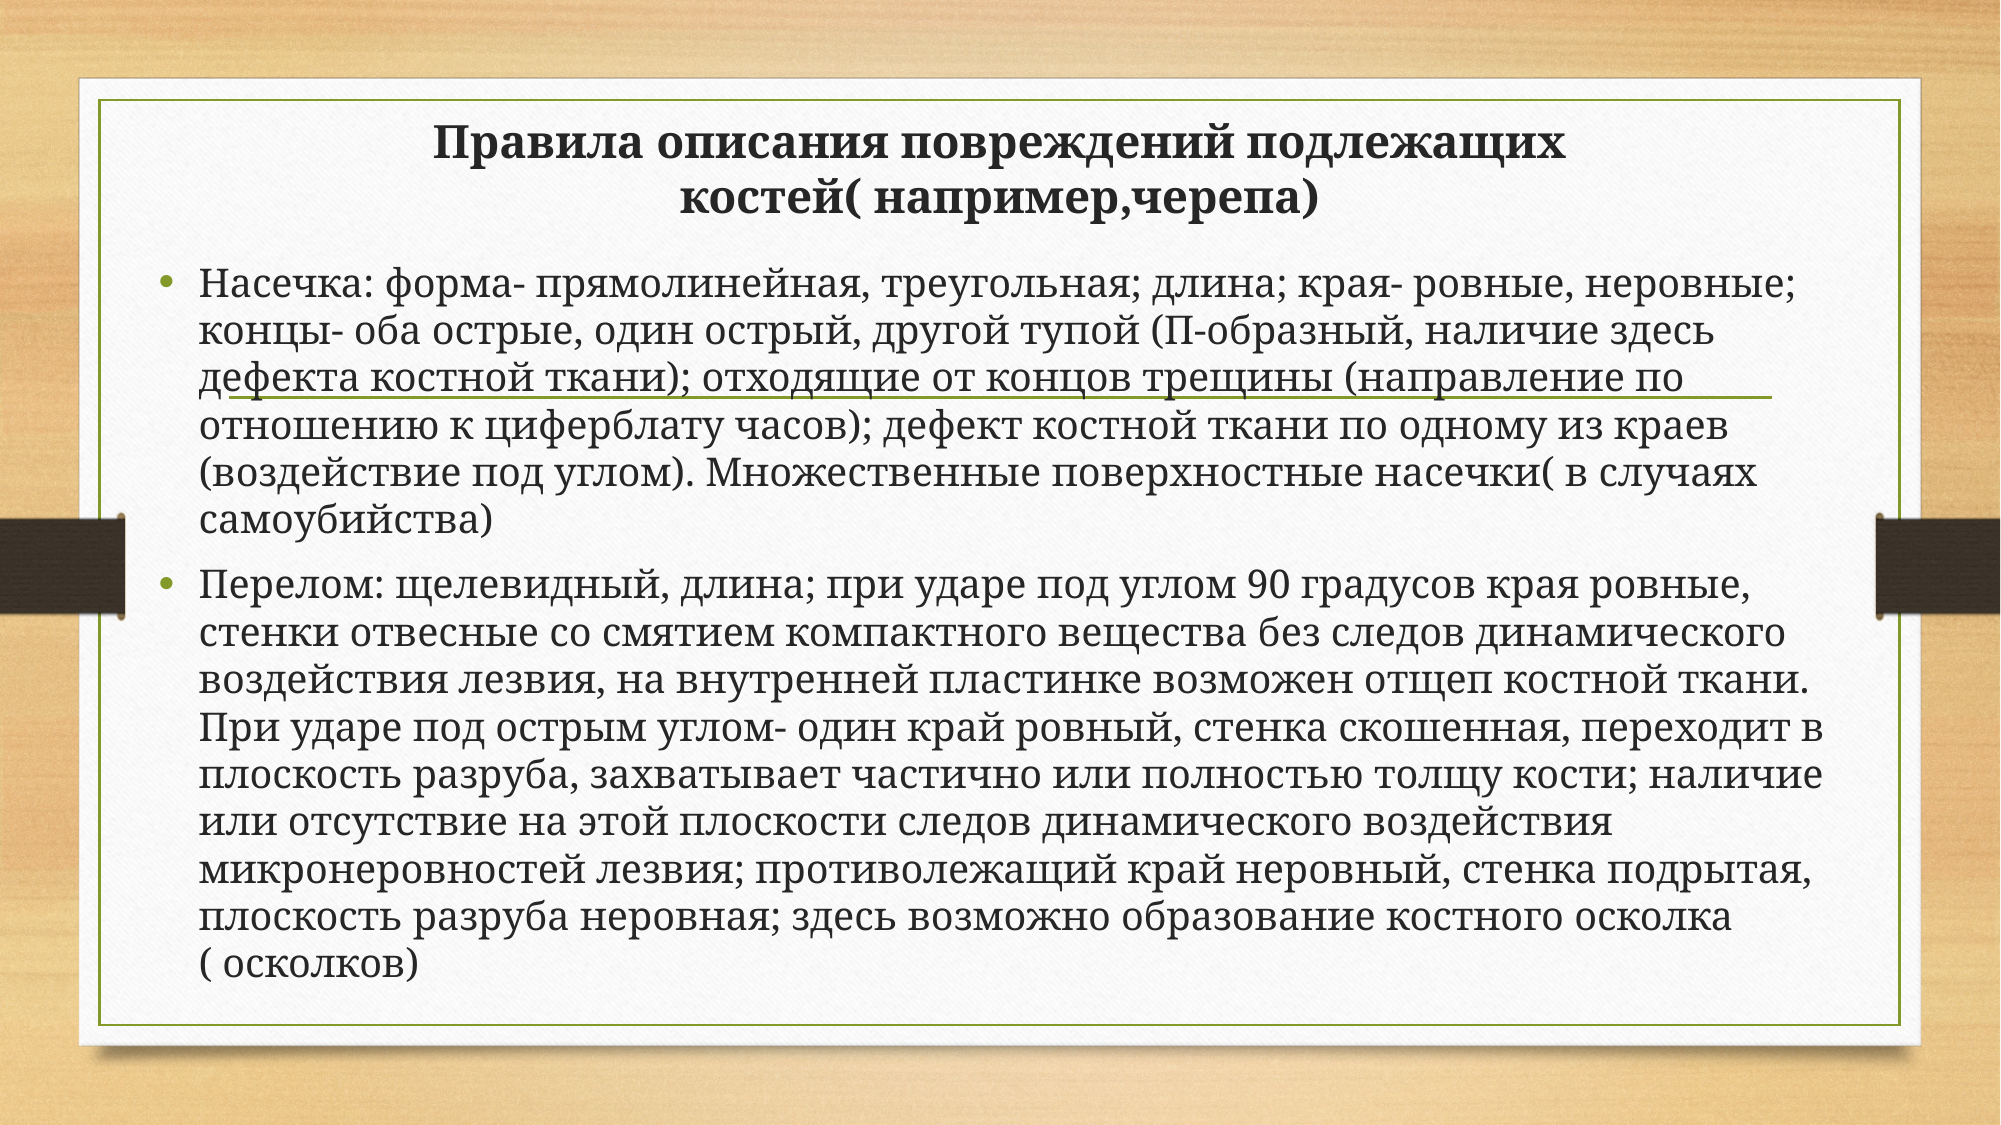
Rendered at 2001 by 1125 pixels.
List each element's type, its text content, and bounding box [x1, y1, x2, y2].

title Правила описания повреждений подлежащих костей( например,черепа) [212, 104, 1788, 231]
list Насечка: форма- прямолинейная, треугольная; длина; края- ровные, неровные; концы- оба острые, один острый, другой тупой (П-образный, наличие здесь дефекта костной ткани); отходящие от концов трещины (направление по отношению к циферблату часов); дефект костной ткани по одному из краев (воздействие под углом). Множественные поверхностные насечки( в случаях самоубийства) Перелом: щелевидный, длина; при ударе под углом 90 градусов края ровные, стенки отвесные со смятием компактного вещества без следов динамического воздействия лезвия, на внутренней пластинке возможен отщеп костной ткани. При ударе под острым углом- один край ровный, стенка скошенная, переходит в плоскость разруба, захватывает частично или полностью толщу кости; наличие или отсутствие на этой плоскости следов динамического воздействия микронеровностей лезвия; противолежащий край неровный, стенка подрытая, плоскость разруба неровная; здесь возможно образование костного осколка ( осколков) [143, 249, 1861, 1003]
picture [0, 0, 2001, 1125]
